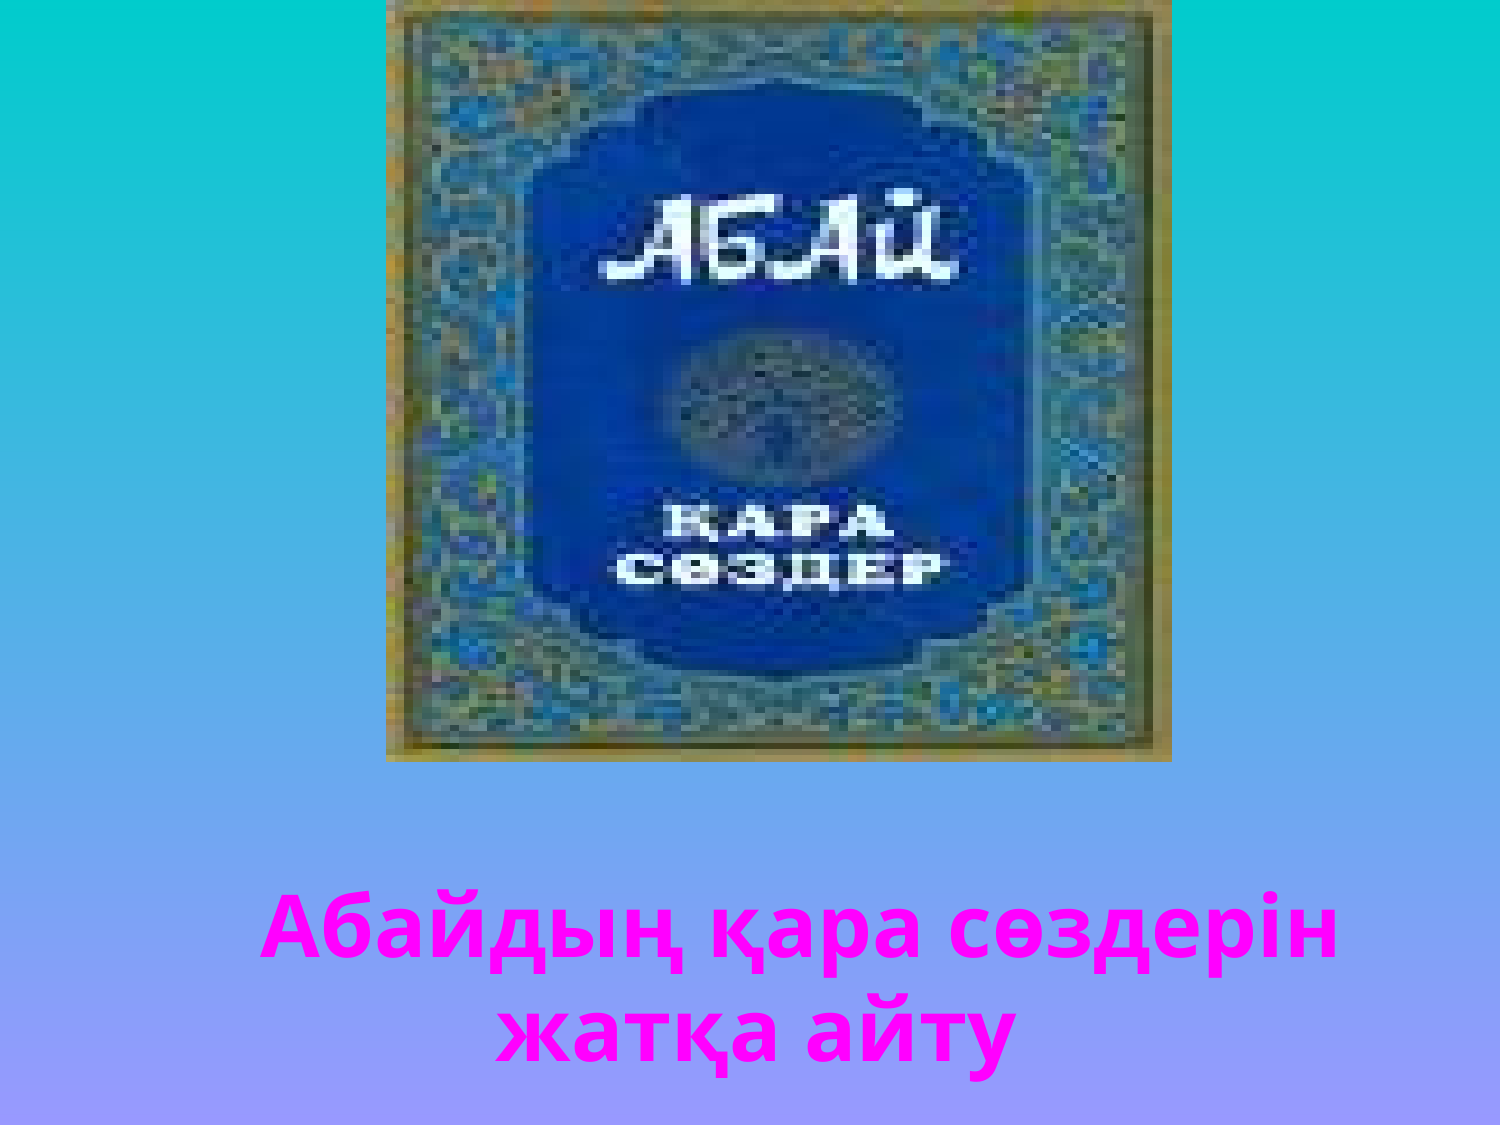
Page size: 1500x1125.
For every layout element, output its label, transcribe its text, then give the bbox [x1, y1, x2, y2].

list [386, 0, 1173, 762]
title Абайдың қара сөздерін жатқа айту [75, 773, 1425, 1090]
